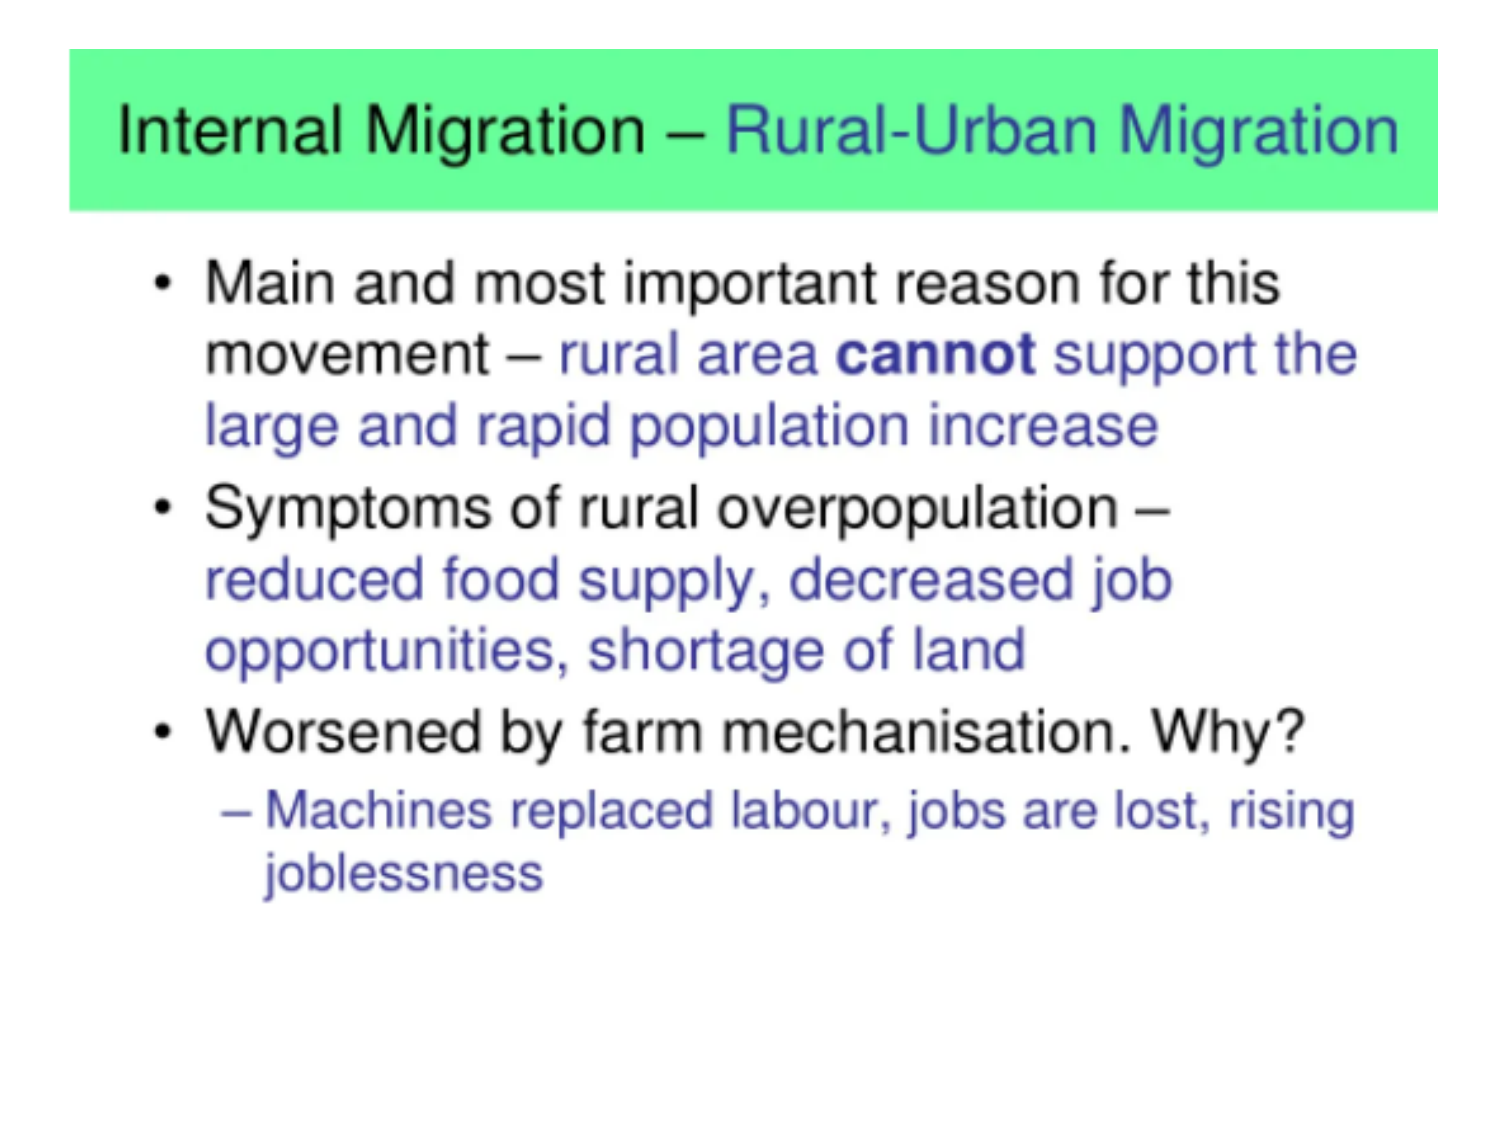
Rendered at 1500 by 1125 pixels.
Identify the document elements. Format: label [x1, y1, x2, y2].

list [49, 49, 1438, 906]
